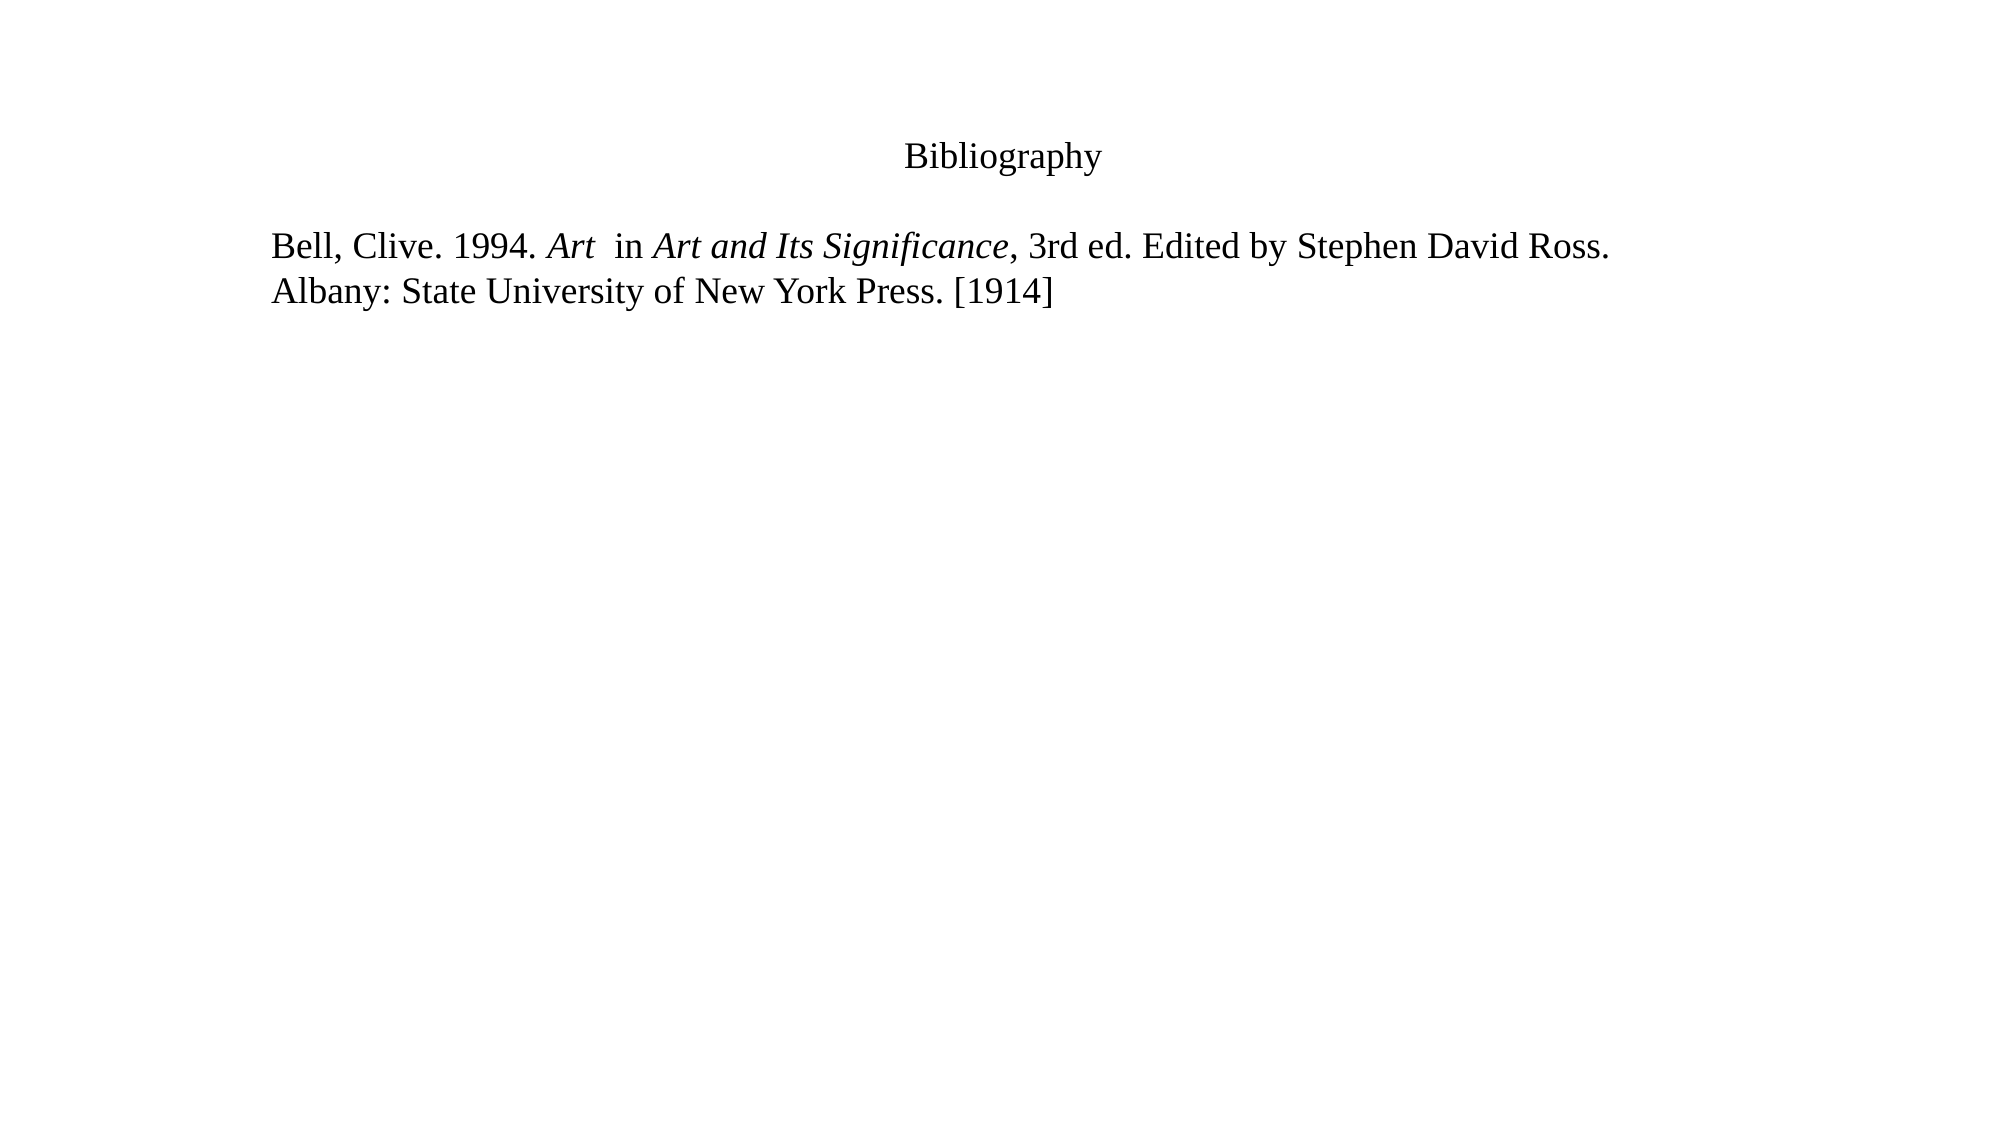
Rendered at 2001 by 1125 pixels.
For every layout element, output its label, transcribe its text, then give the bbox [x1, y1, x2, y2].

text_box Bibliography Bell, Clive. 1994. Art in Art and Its Significance, 3rd ed. Edited by Stephen David Ross. Albany: State University of New York Press. [1914] [256, 123, 1750, 319]
